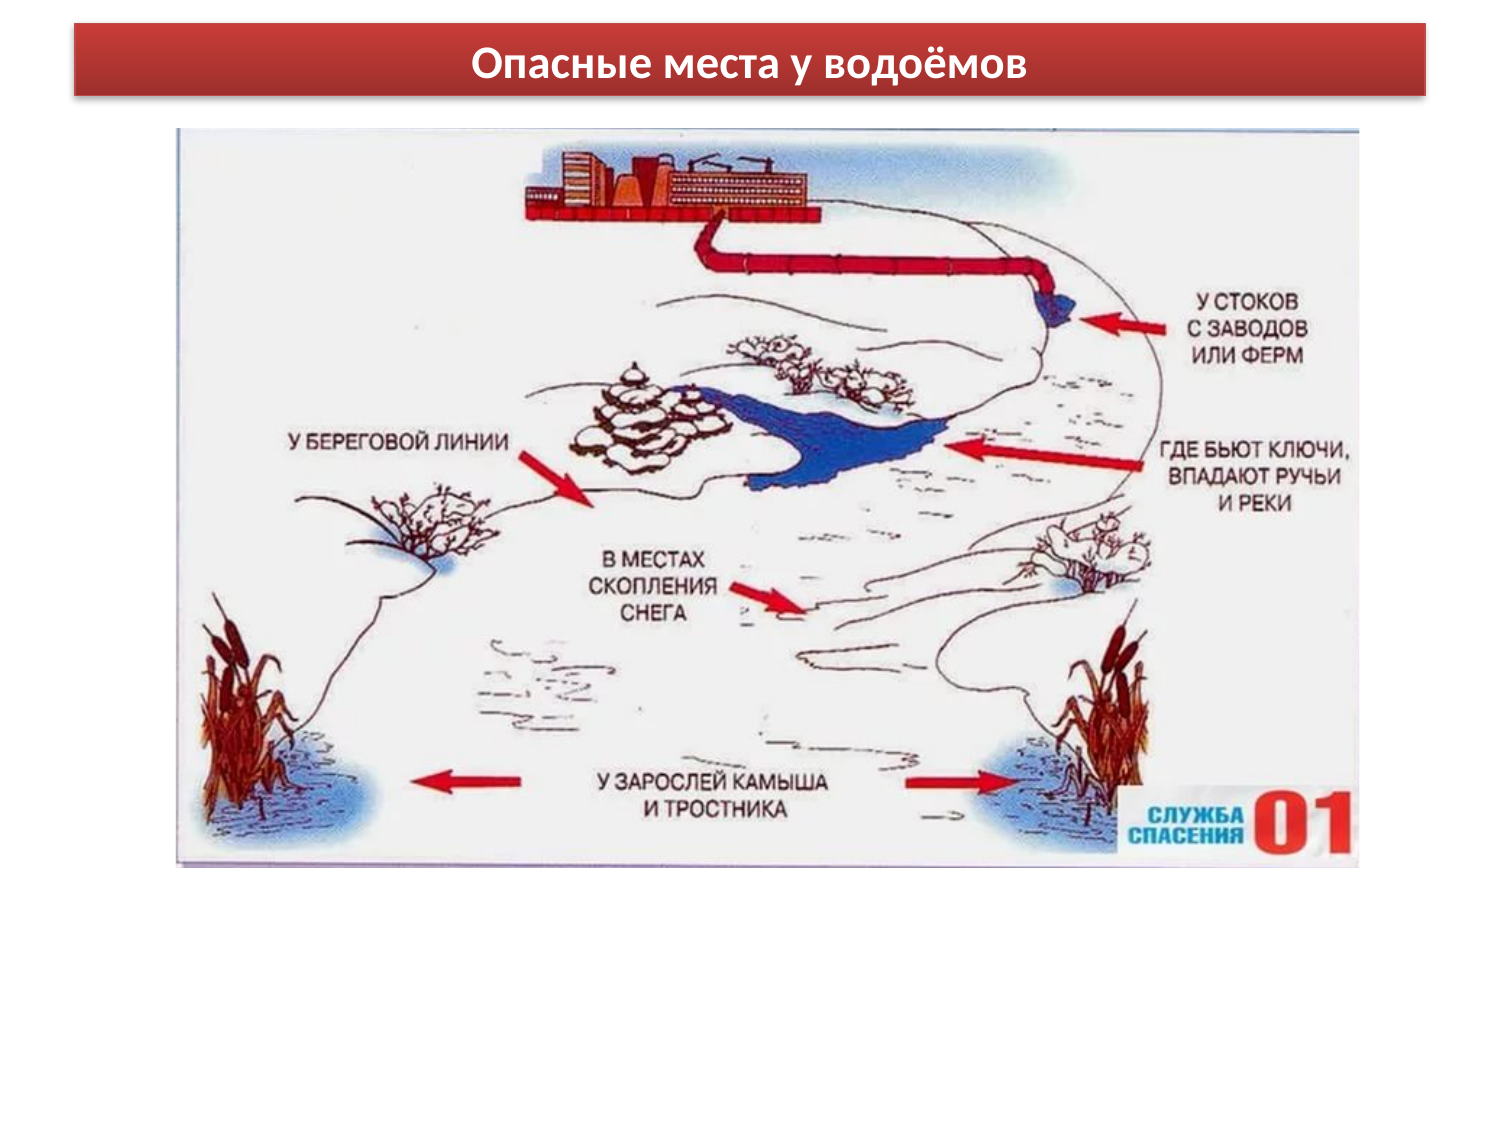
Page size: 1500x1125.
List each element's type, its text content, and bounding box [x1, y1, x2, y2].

picture [175, 128, 1360, 868]
title Опасные места у водоёмов [74, 23, 1426, 96]
